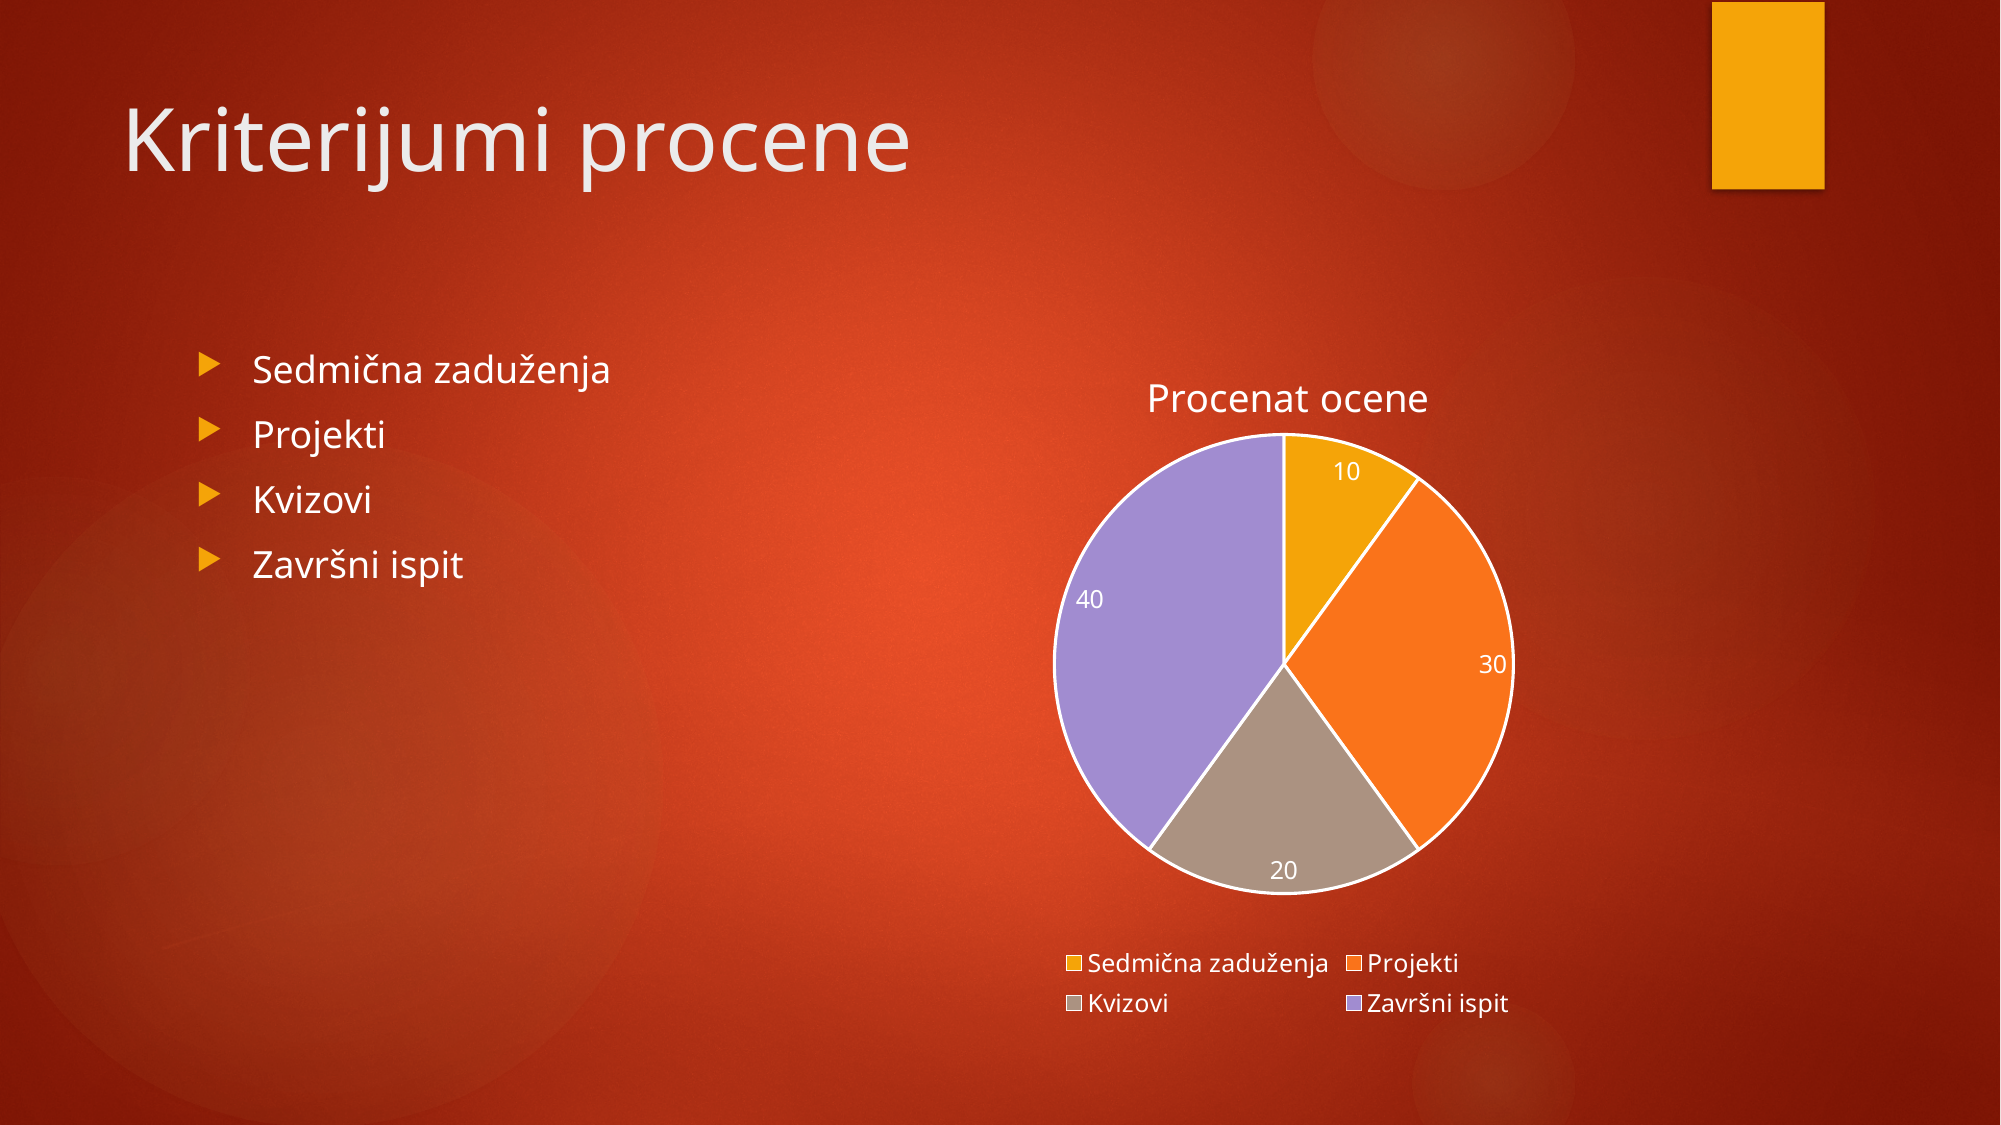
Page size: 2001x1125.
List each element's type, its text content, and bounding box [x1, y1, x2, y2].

title Kriterijumi procene [106, 76, 1649, 306]
list Sedmična zaduženja Projekti Kvizovi Završni ispit [181, 338, 903, 1027]
chart [927, 336, 1649, 1027]
